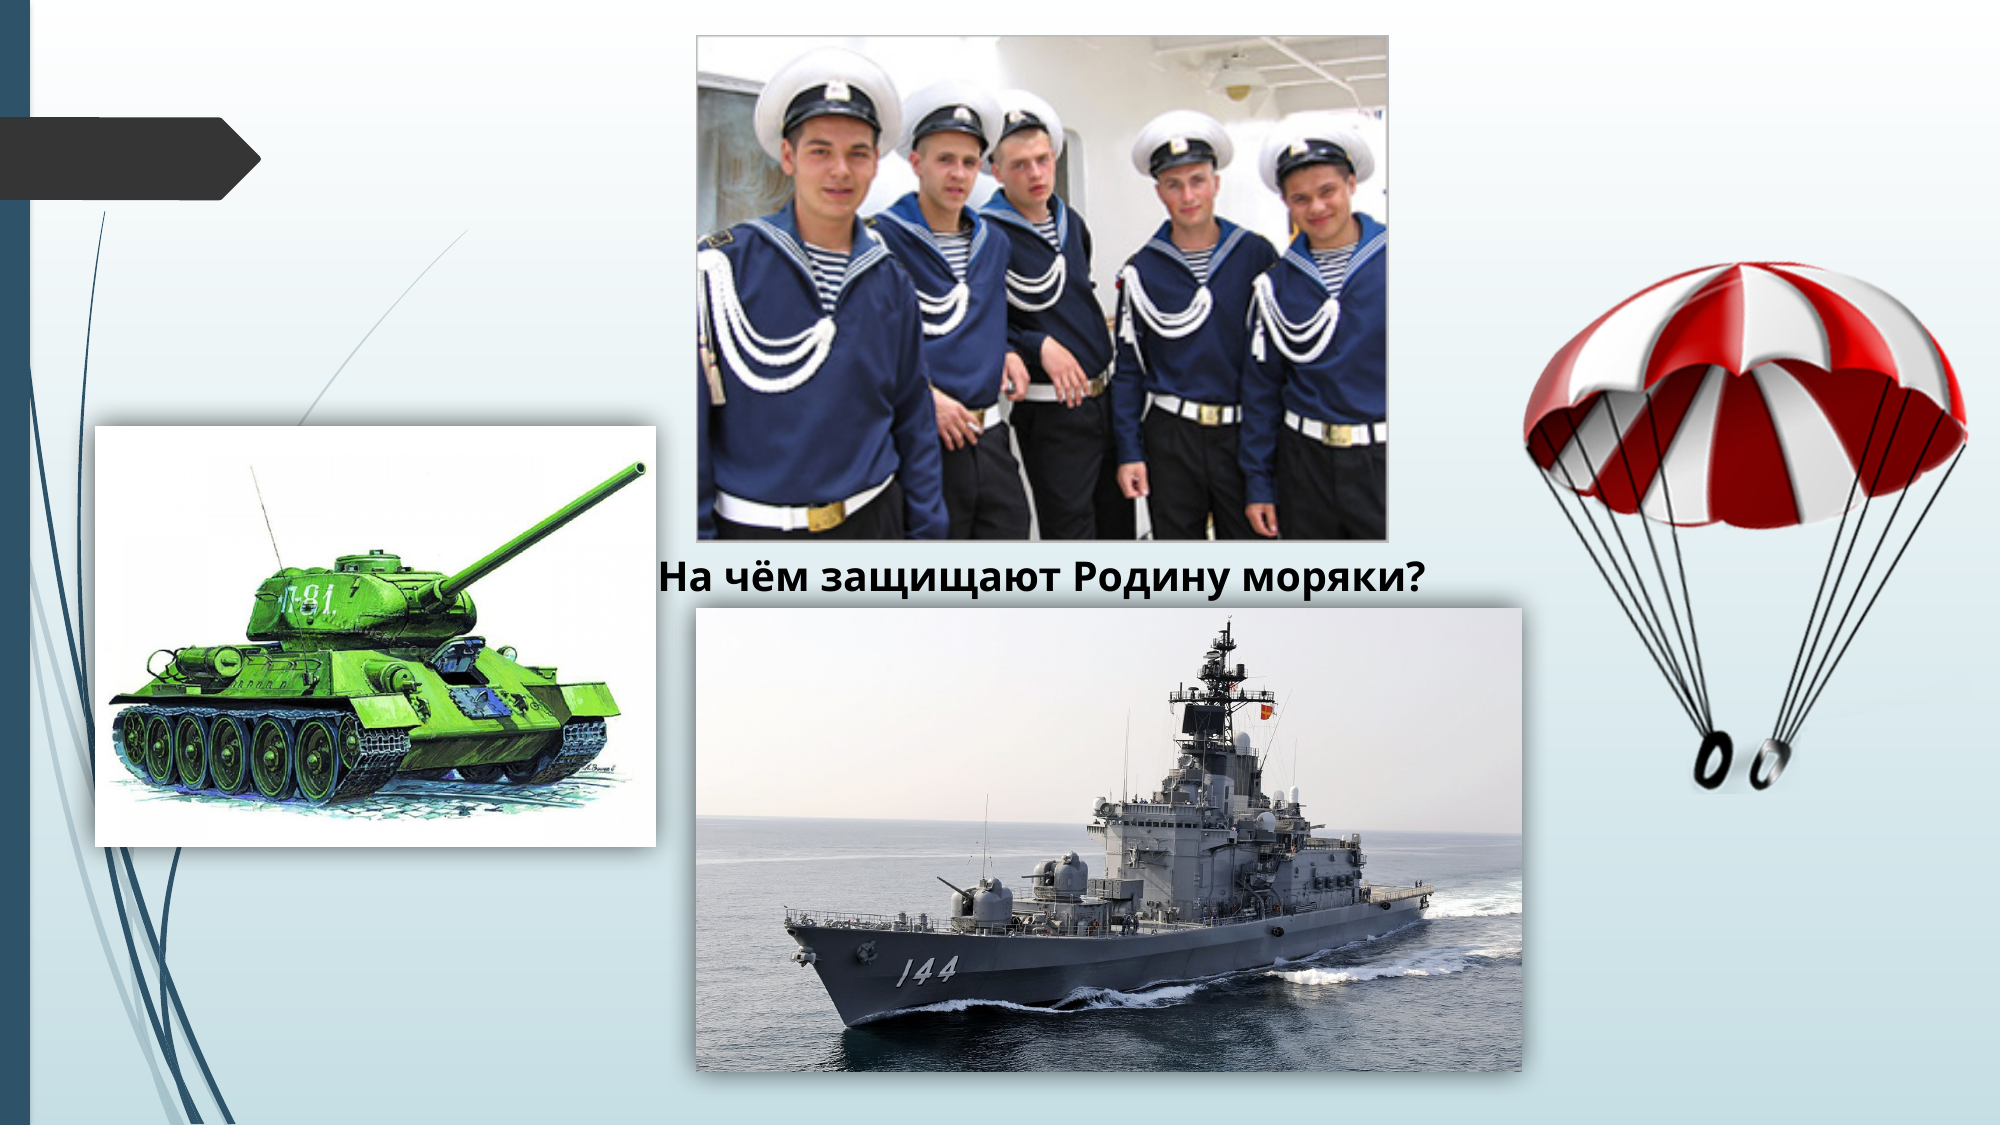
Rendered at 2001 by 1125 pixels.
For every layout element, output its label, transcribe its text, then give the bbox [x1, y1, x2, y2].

picture [95, 426, 656, 847]
title На чём защищают Родину моряки? [660, 542, 1516, 609]
picture [696, 257, 1970, 1073]
picture [696, 35, 1389, 544]
